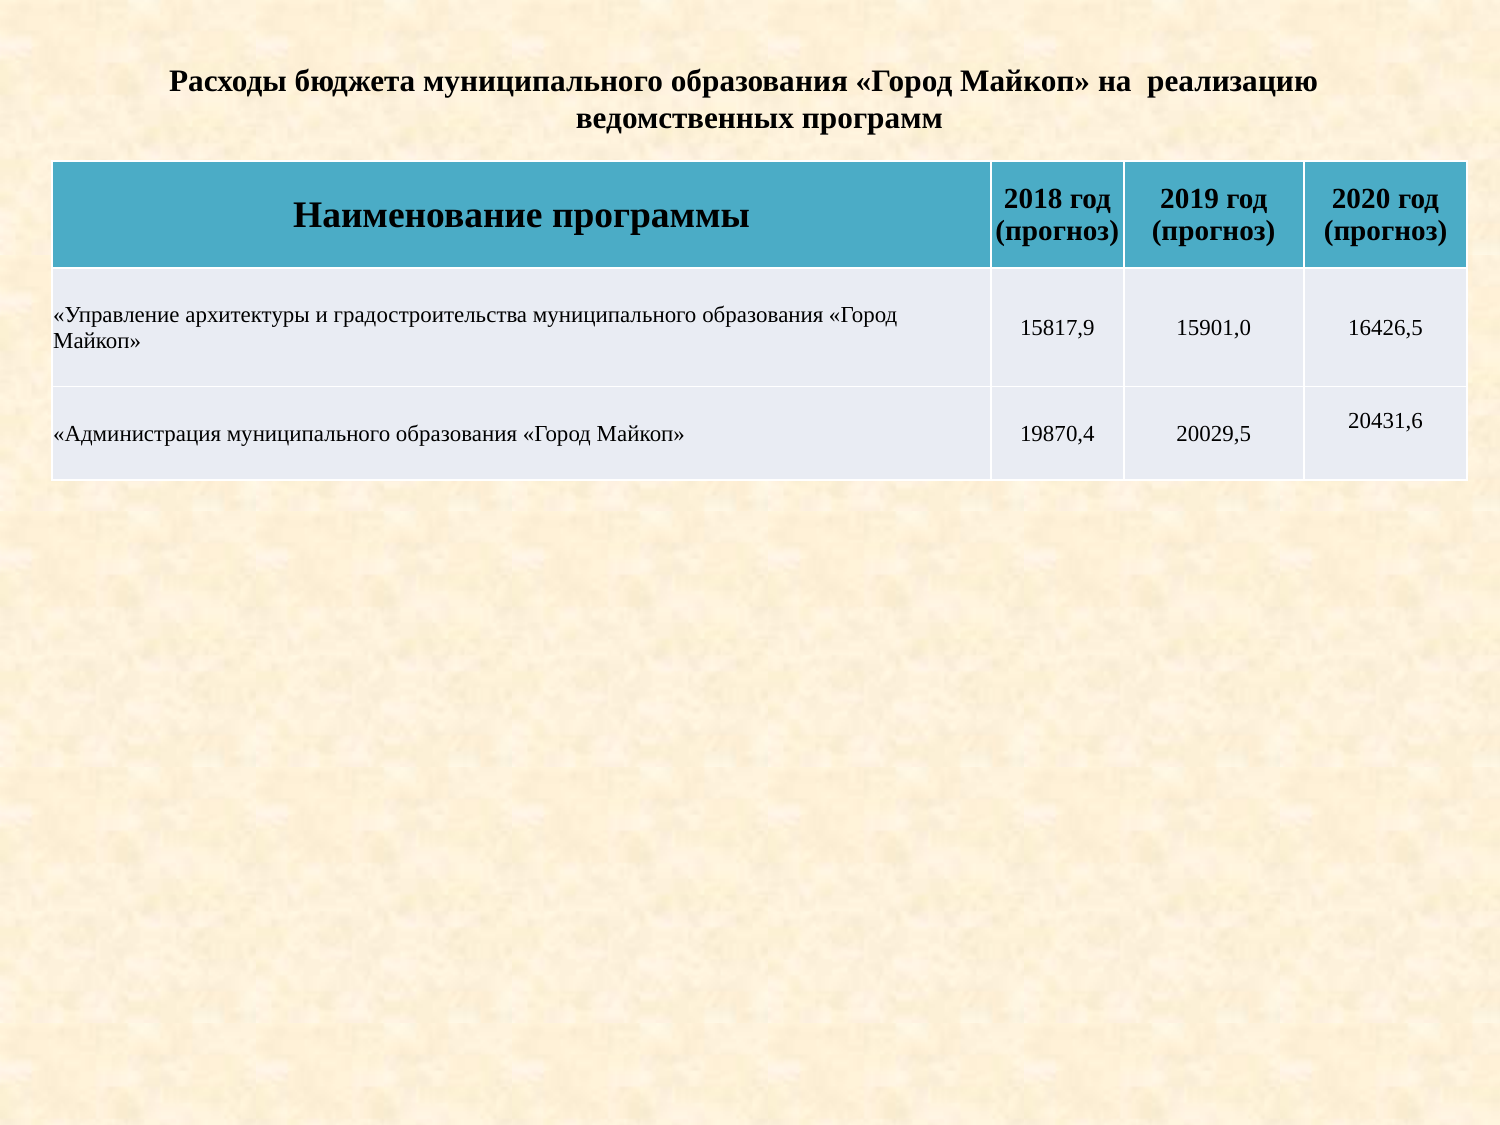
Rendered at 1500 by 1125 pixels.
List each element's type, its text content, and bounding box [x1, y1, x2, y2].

table_header 2020 год (прогноз) [1305, 162, 1466, 267]
table_header 2019 год (прогноз) [1125, 162, 1303, 267]
table_cell 19870,4 [992, 387, 1123, 479]
table_cell 15901,0 [1125, 269, 1303, 386]
table_cell 20431,6 [1305, 387, 1466, 479]
table_cell «Администрация муниципального образования «Город Майкоп» [53, 387, 990, 479]
text_box Расходы бюджета муниципального образования «Город Майкоп» на реализацию ведомственных программ [50, 52, 1469, 143]
table_cell 16426,5 [1305, 269, 1466, 386]
table_cell «Управление архитектуры и градостроительства муниципального образования «Город Майкоп» [53, 269, 990, 386]
picture [0, 0, 1500, 1125]
table_cell 15817,9 [992, 269, 1123, 386]
table_header 2018 год (прогноз) [992, 162, 1123, 267]
table_cell 20029,5 [1125, 387, 1303, 479]
table_header Наименование программы [53, 162, 990, 267]
